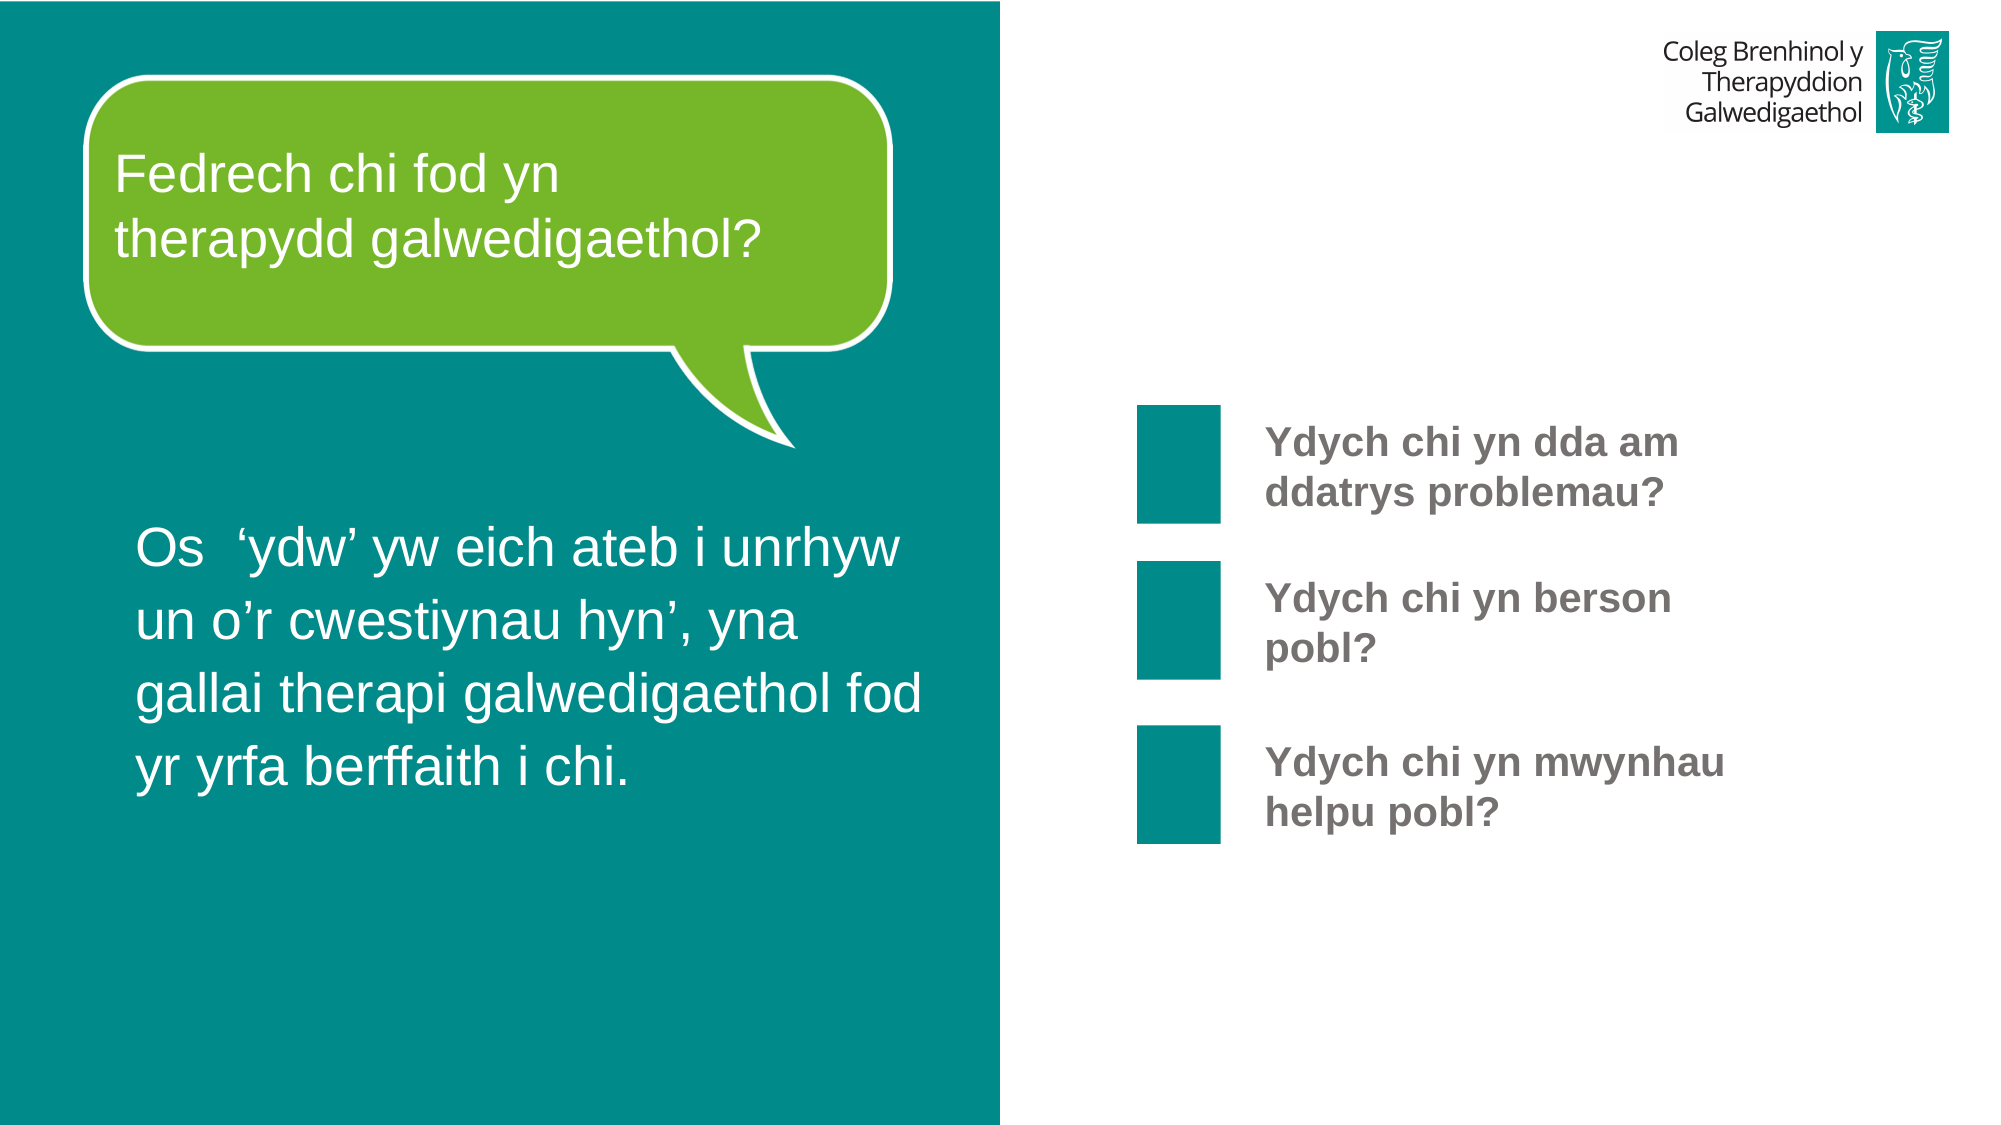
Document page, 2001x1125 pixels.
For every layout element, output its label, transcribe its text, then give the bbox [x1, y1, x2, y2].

text_box [1136, 724, 1222, 845]
list Os ‘ydw’ yw eich ateb i unrhyw un o’r cwestiynau hyn’, yna gallai therapi galwedigaethol fod yr yrfa berffaith i chi. [120, 497, 954, 860]
text_box Ydych chi yn mwynhau helpu pobl? [1249, 727, 1838, 843]
picture [1664, 31, 1949, 133]
text_box [1136, 560, 1222, 681]
text_box Ydych chi yn dda am ddatrys problemau? [1249, 407, 1838, 522]
picture [83, 0, 893, 449]
text_box [0, 0, 1001, 1125]
text_box Ydych chi yn berson pobl? [1249, 563, 1778, 678]
text_box [1136, 404, 1222, 525]
